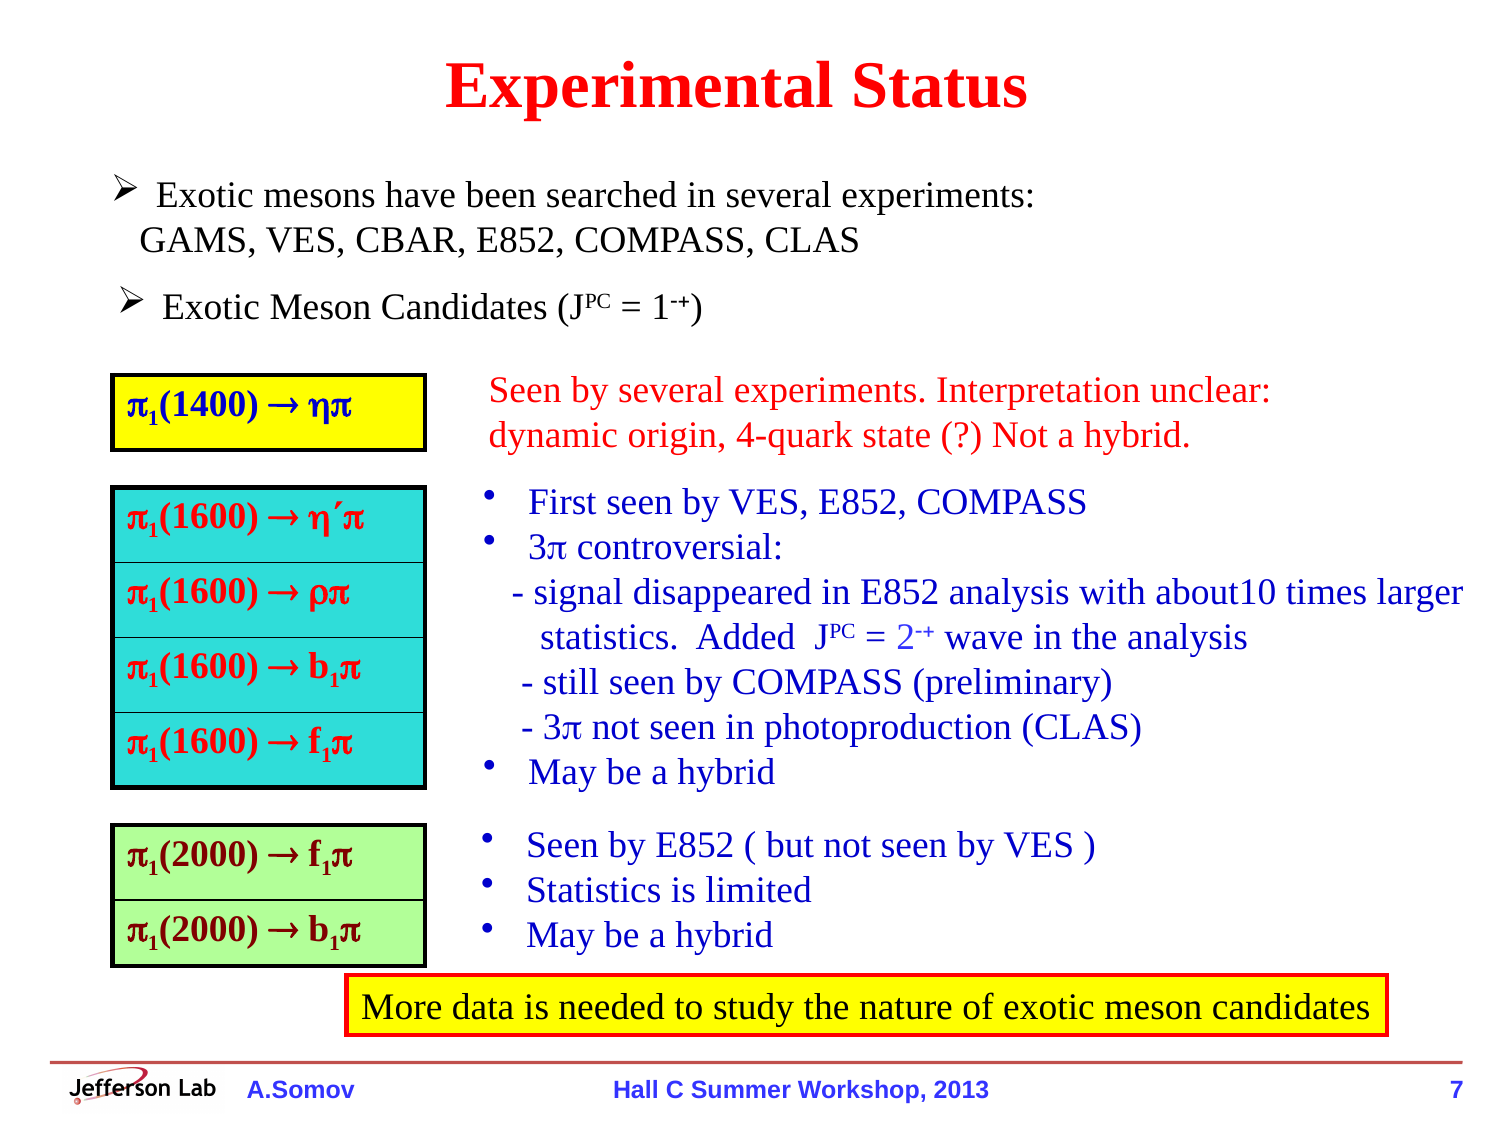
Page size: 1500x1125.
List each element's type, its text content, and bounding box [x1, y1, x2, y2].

text_box More data is needed to study the nature of exotic meson candidates [346, 974, 1387, 1035]
table_cell 1(1600)  b1 [115, 638, 423, 712]
table_cell 1(2000)  b1 [115, 901, 423, 964]
table_cell 1(1600)  f1 [115, 713, 423, 785]
text_box Seen by several experiments. Interpretation unclear: dynamic origin, 4-quark state (?) Not a hybrid. [474, 357, 1288, 462]
text_box Exotic Meson Candidates (JPC = 1) [102, 274, 718, 335]
text_box Seen by E852 ( but not seen by VES ) Statistics is limited May be a hybrid [466, 812, 1112, 963]
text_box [49, 1062, 1490, 1114]
title Experimental Status [99, 24, 1376, 138]
table_header 1(1600)   [115, 490, 423, 562]
table_header 1(2000)  f1 [115, 827, 423, 899]
table_cell 1(1600)   [115, 563, 423, 637]
table_header 1(1400)   [115, 377, 423, 448]
text_box Exotic mesons have been searched in several experiments: GAMS, VES, CBAR, E852, COMPASS, CLAS [96, 162, 1052, 268]
text_box First seen by VES, E852, COMPASS 3 controversial: - signal disappeared in E852 analysis with about10 times larger statistics. Added JPC = 2 wave in the analysis - still seen by COMPASS (preliminary) - 3 not seen in photoproduction (CLAS) May be a hybrid [468, 469, 1489, 800]
